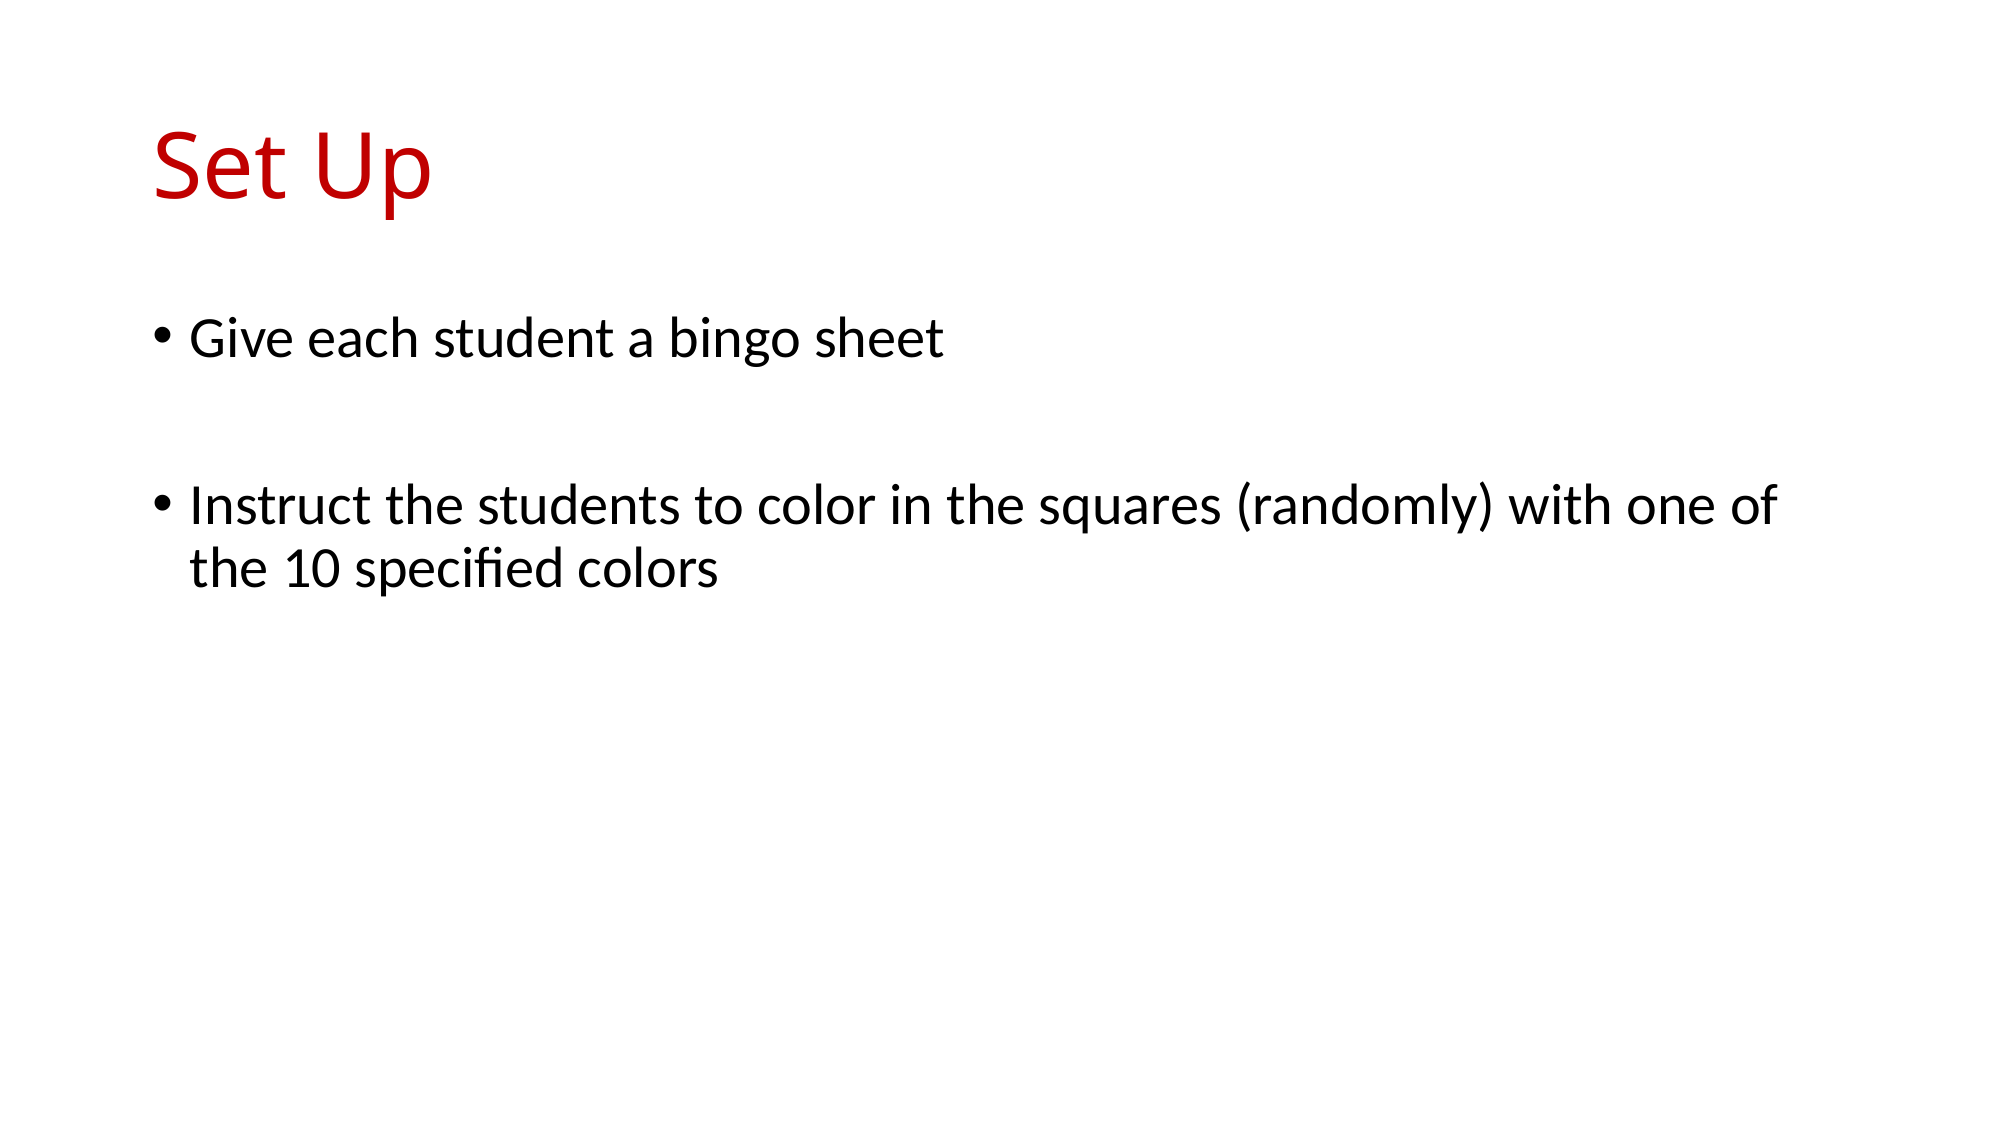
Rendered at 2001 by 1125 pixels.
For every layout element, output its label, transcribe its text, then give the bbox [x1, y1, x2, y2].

list Give each student a bingo sheet Instruct the students to color in the squares (randomly) with one of the 10 specified colors [137, 299, 1863, 1014]
title Set Up [137, 59, 1863, 278]
